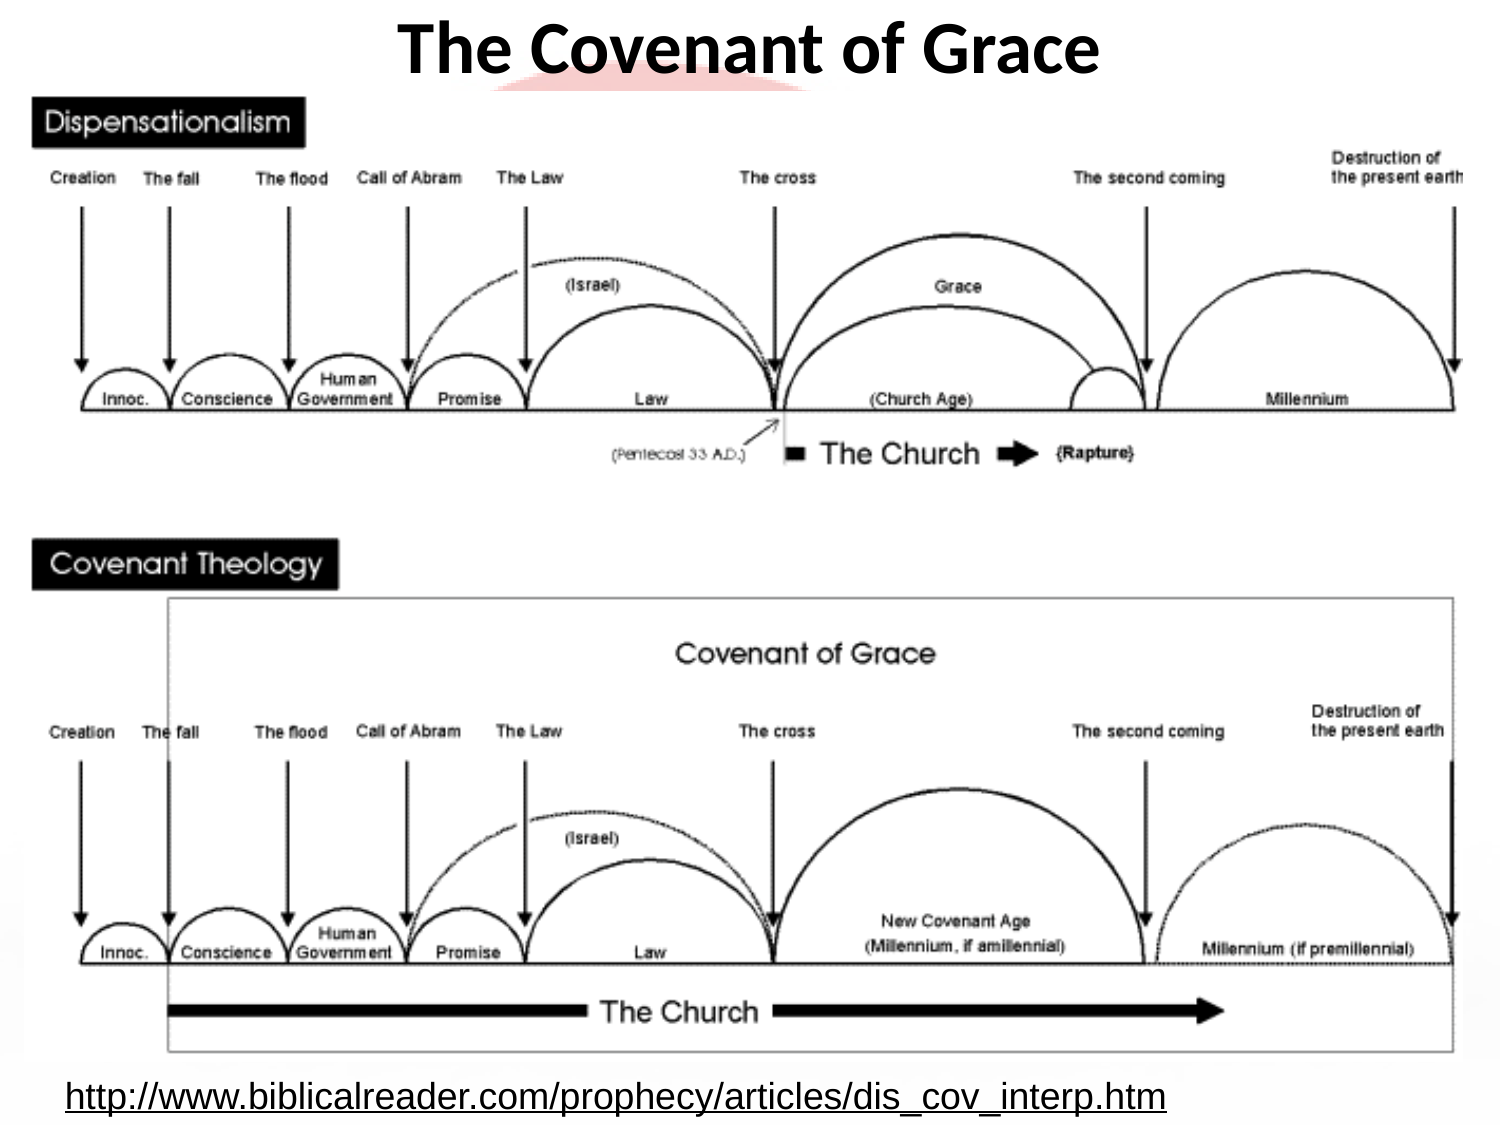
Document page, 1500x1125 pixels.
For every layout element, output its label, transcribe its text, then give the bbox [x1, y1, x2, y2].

picture [24, 91, 1463, 1062]
text_box http://www.biblicalreader.com/prophecy/articles/dis_cov_interp.htm [49, 1068, 1463, 1125]
title The Covenant of Grace [0, 0, 1500, 88]
